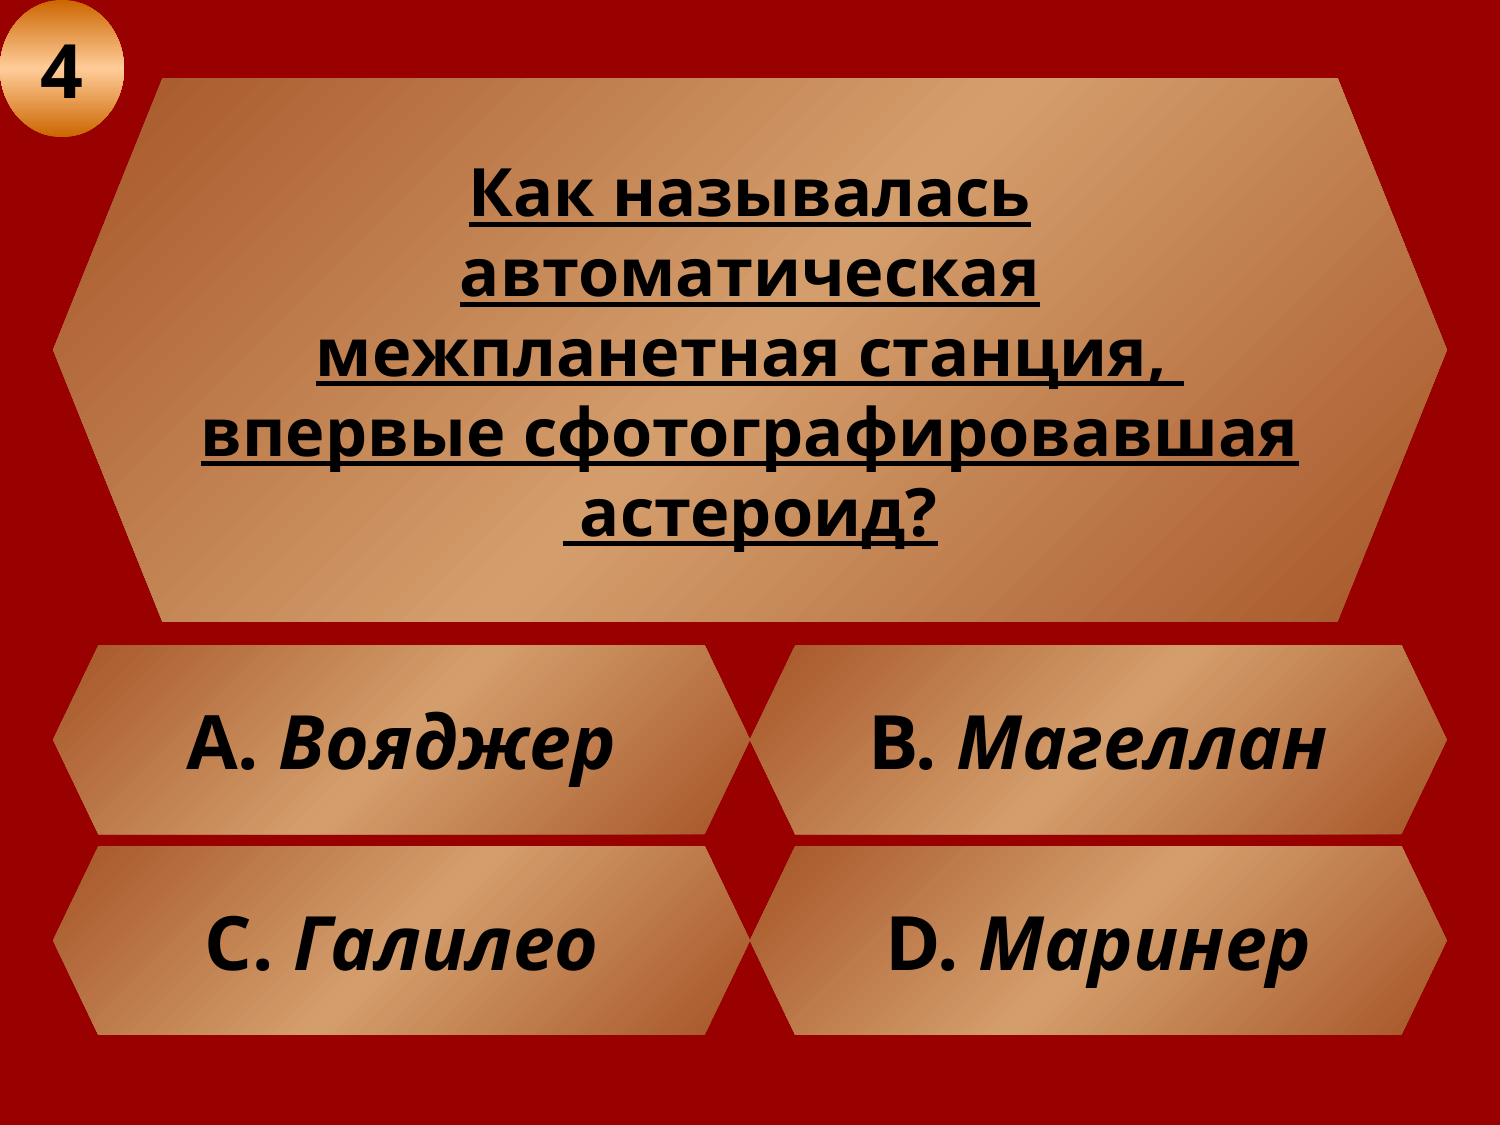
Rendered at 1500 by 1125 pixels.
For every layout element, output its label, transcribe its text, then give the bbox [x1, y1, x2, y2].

text_box А. Вояджер [53, 645, 750, 835]
text_box Как называлась автоматическая межпланетная станция, впервые сфотографировавшая астероид? [53, 78, 1447, 622]
text_box В. Магеллан [750, 645, 1447, 835]
text_box C. Галилео [53, 846, 750, 1035]
text_box D. Маринер [749, 846, 1447, 1035]
text_box 4 [0, 0, 124, 138]
